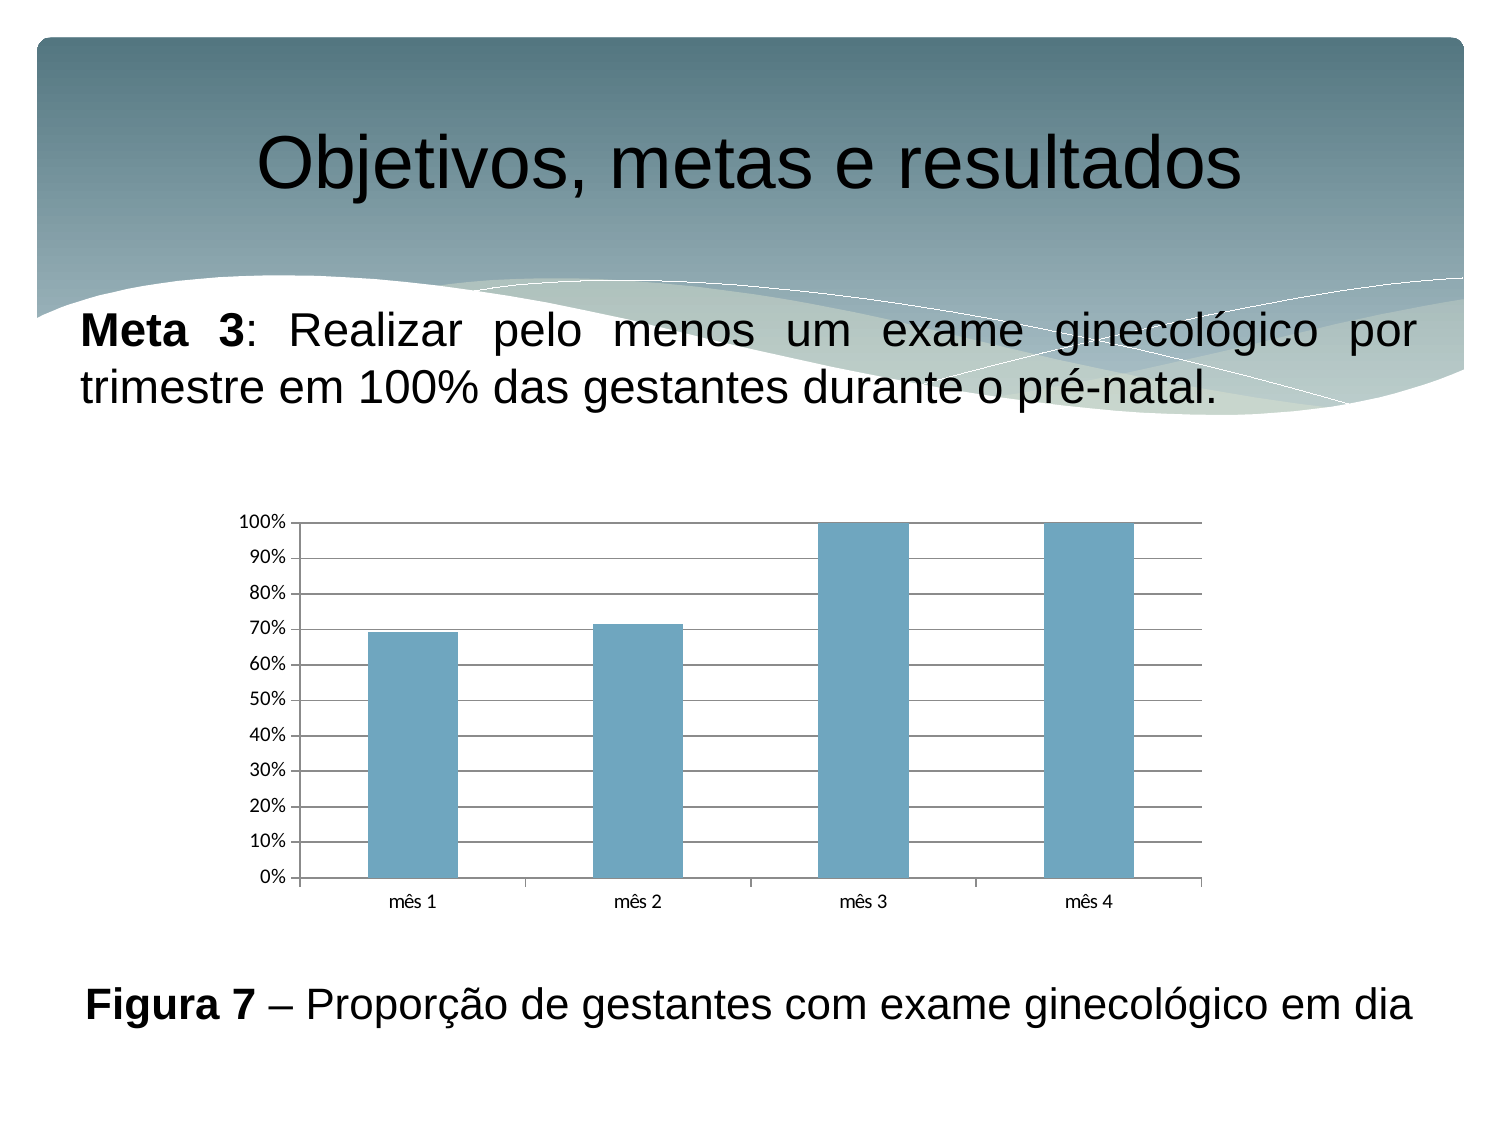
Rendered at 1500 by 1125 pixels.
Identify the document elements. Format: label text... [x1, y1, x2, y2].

chart [218, 491, 1223, 918]
list Meta 3: Realizar pelo menos um exame ginecológico por trimestre em 100% das gestantes durante o pré-natal. Figura 7 – Proporção de gestantes com exame ginecológico em dia [64, 290, 1436, 1083]
title Objetivos, metas e resultados [75, 55, 1425, 261]
